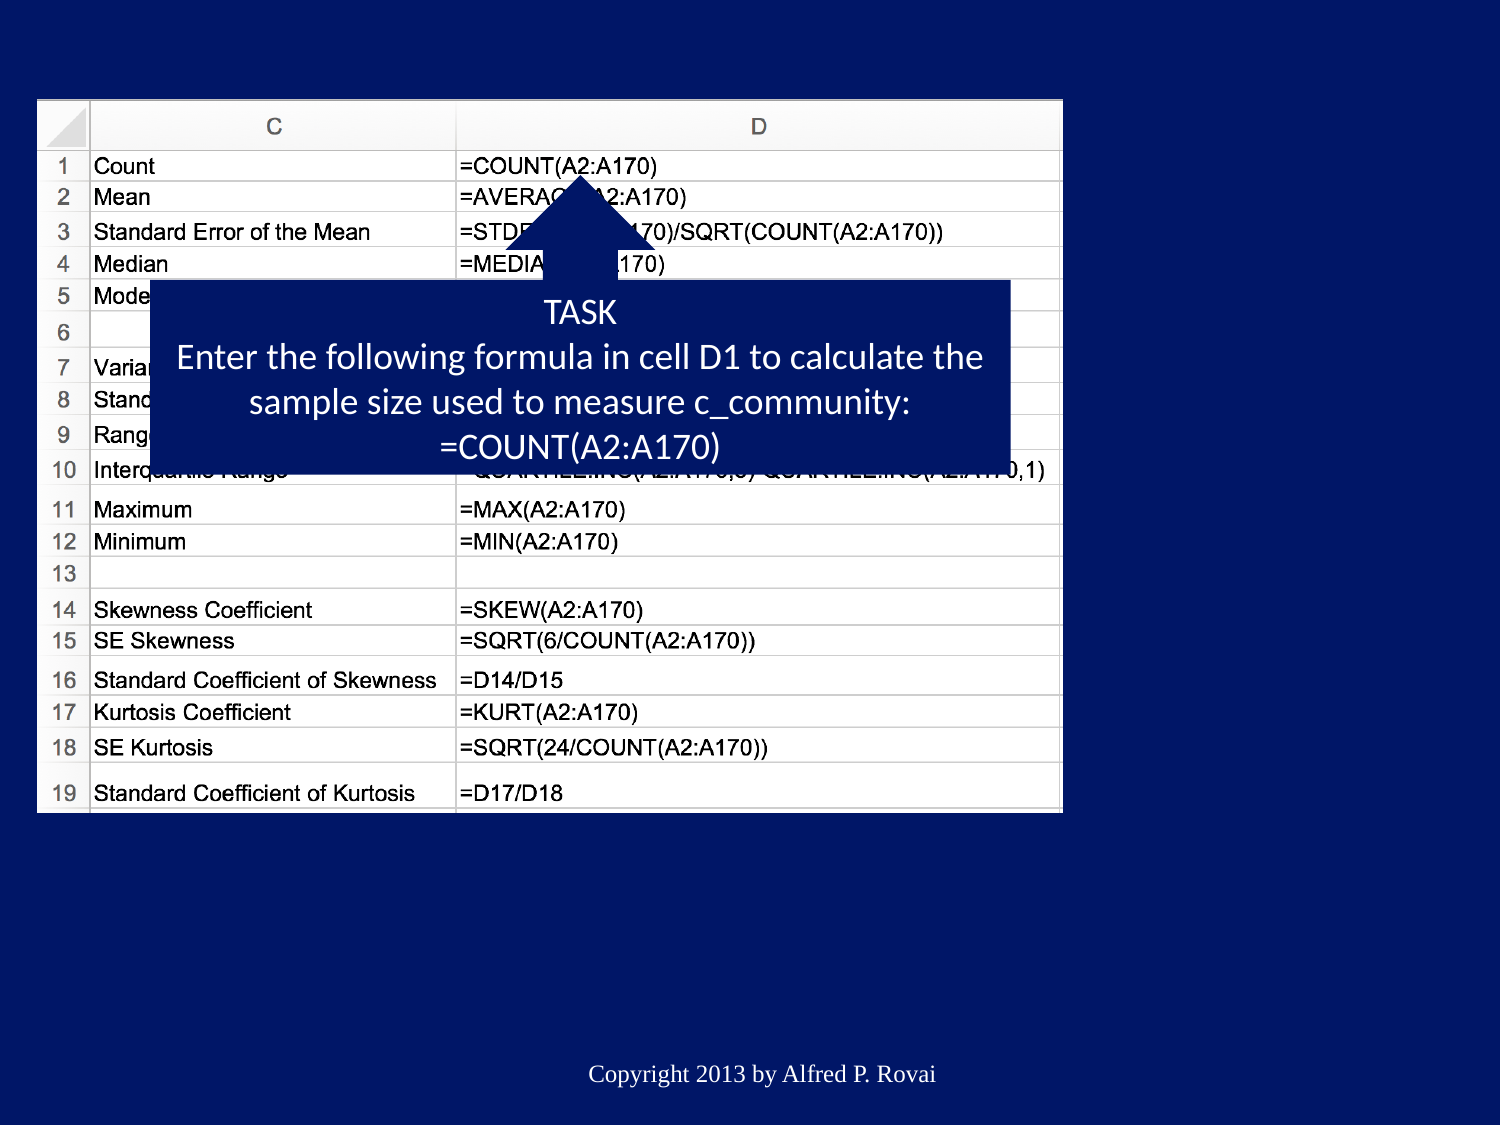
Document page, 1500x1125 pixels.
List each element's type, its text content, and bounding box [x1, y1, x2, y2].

picture [37, 99, 1063, 813]
footer Copyright 2013 by Alfred P. Rovai [262, 1042, 1263, 1103]
